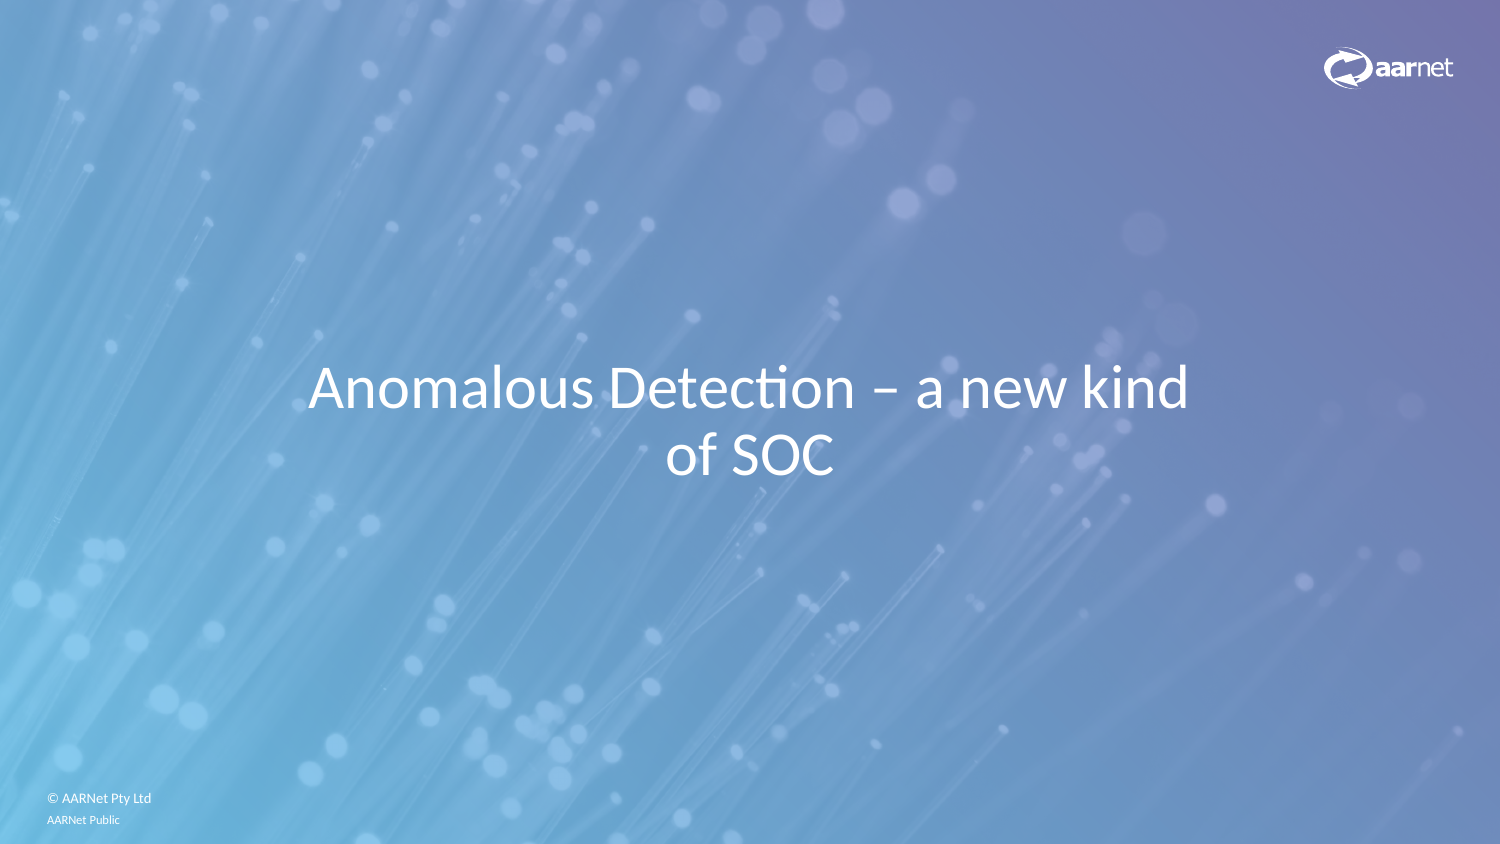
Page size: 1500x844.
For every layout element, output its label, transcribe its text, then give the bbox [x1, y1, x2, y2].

list Anomalous Detection – a new kind of SOC [290, 264, 1210, 580]
text_box AARNet Public [41, 804, 126, 835]
